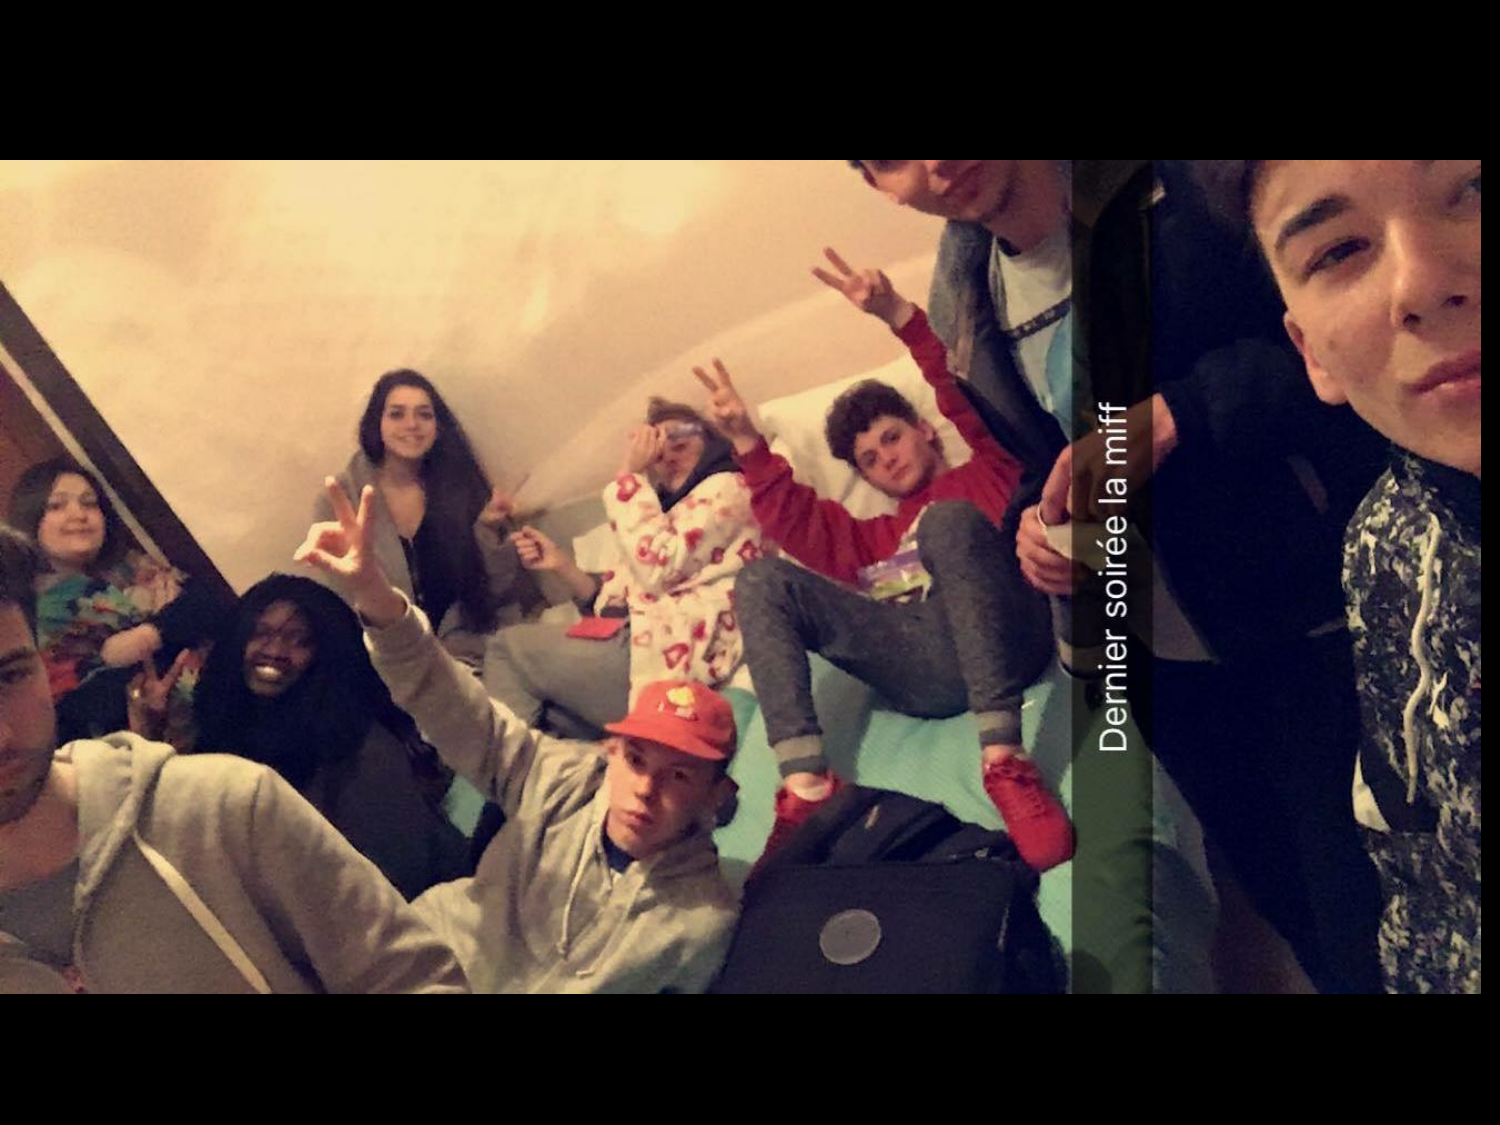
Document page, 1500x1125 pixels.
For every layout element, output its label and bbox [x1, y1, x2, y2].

list [0, 160, 1481, 994]
